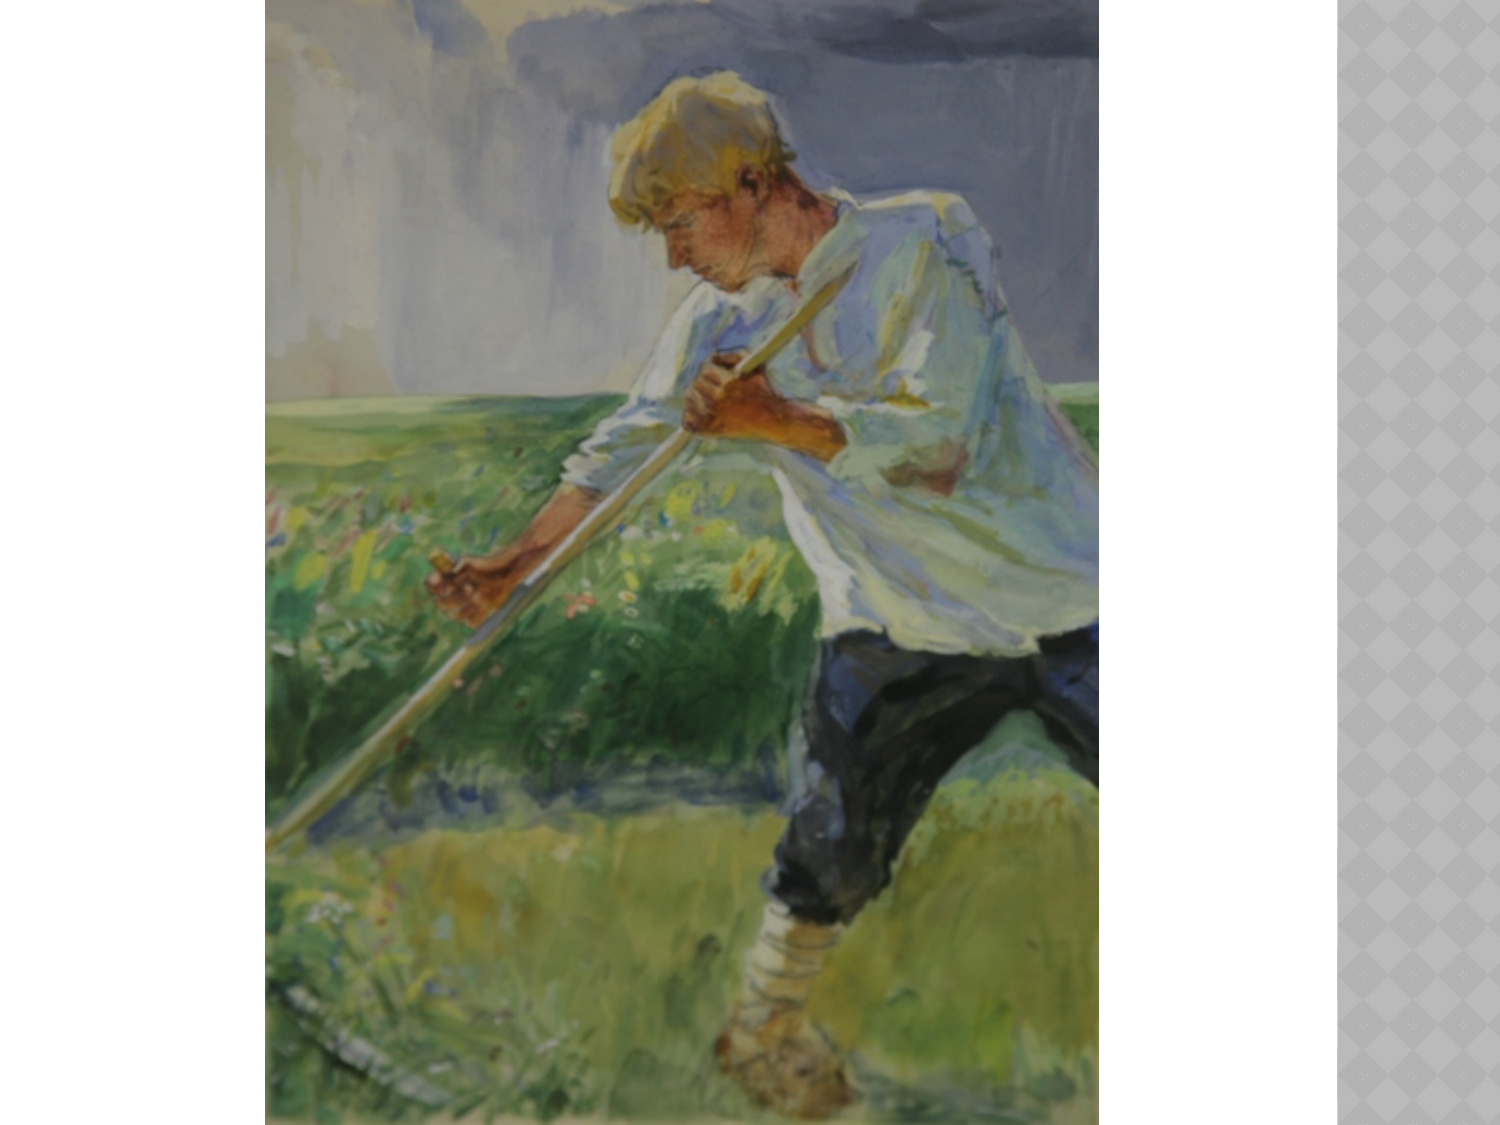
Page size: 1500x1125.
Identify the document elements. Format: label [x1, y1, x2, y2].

picture [265, 0, 1099, 1125]
